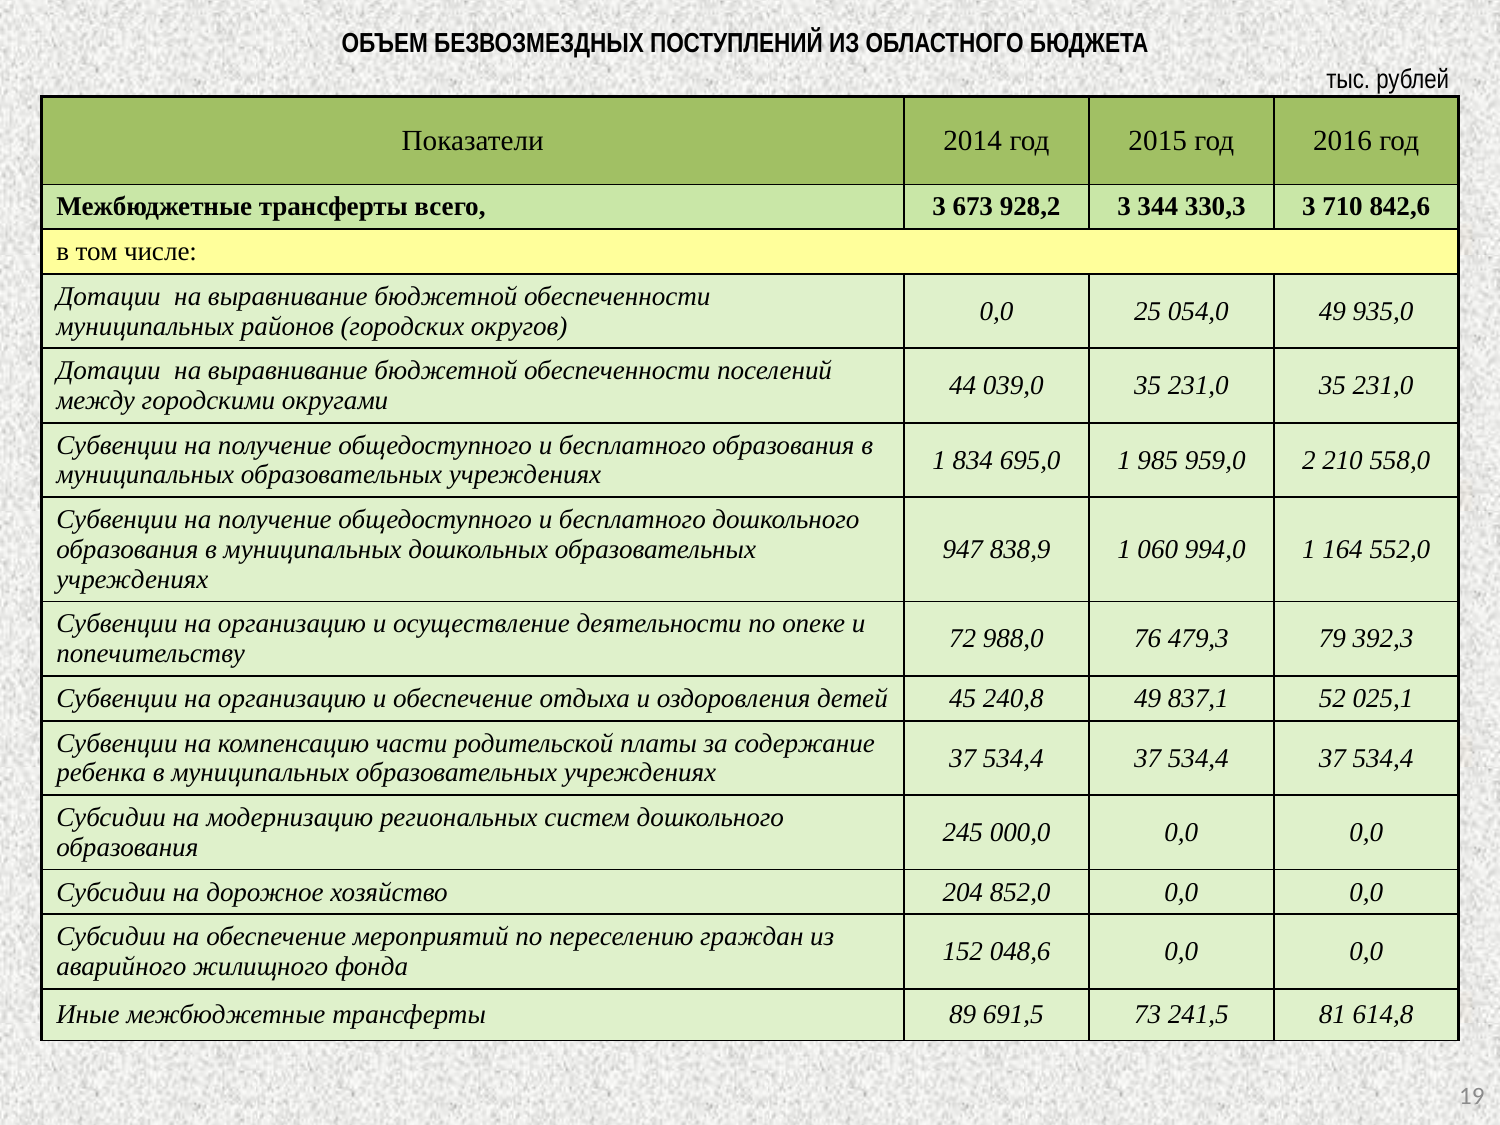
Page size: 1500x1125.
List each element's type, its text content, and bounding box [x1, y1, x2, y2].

picture [0, 0, 1500, 1125]
table_cell 0,0 [1090, 796, 1273, 869]
table_cell 37 534,4 [1275, 722, 1457, 794]
slide_number 19 [1149, 1065, 1500, 1125]
table_cell 76 479,3 [1090, 602, 1273, 675]
table_cell 245 000,0 [905, 796, 1088, 869]
table_cell 44 039,0 [905, 349, 1088, 422]
table_cell 73 241,5 [1090, 990, 1273, 1040]
table_cell Субсидии на дорожное хозяйство [43, 870, 903, 913]
table_cell 81 614,8 [1275, 990, 1457, 1040]
table_cell 89 691,5 [905, 990, 1088, 1040]
table_cell Субвенции на организацию и осуществление деятельности по опеке и попечительству [43, 602, 903, 675]
table_cell 0,0 [1090, 870, 1273, 913]
title ОБЪЕМ БЕЗВОЗМЕЗДНЫХ ПОСТУПЛЕНИЙ ИЗ ОБЛАСТНОГО БЮДЖЕТА [64, 19, 1425, 67]
table_cell Субвенции на получение общедоступного и бесплатного дошкольного образования в муниципальных дошкольных образовательных учреждениях [43, 498, 903, 601]
table_cell 52 025,1 [1275, 677, 1457, 720]
table_cell 37 534,4 [905, 722, 1088, 794]
table_cell 0,0 [1275, 796, 1457, 869]
table_cell 0,0 [1275, 870, 1457, 913]
table_cell 49 837,1 [1090, 677, 1273, 720]
table_cell Субсидии на обеспечение мероприятий по переселению граждан из аварийного жилищного фонда [43, 915, 903, 988]
table_cell 3 673 928,2 [905, 185, 1088, 228]
table_cell Дотации на выравнивание бюджетной обеспеченности муниципальных районов (городских округов) [43, 275, 903, 347]
table_header 2016 год [1275, 98, 1457, 184]
table_cell 1 164 552,0 [1275, 498, 1457, 601]
table_cell 45 240,8 [905, 677, 1088, 720]
table_cell 1 985 959,0 [1090, 424, 1273, 496]
table_cell в том числе: [43, 230, 1457, 273]
table_header 2014 год [905, 98, 1088, 184]
table_cell 0,0 [1275, 915, 1457, 988]
table_cell 1 060 994,0 [1090, 498, 1273, 601]
table_cell 35 231,0 [1090, 349, 1273, 422]
table_cell Субвенции на получение общедоступного и бесплатного образования в муниципальных образовательных учреждениях [43, 424, 903, 496]
table_cell 37 534,4 [1090, 722, 1273, 794]
table_cell 0,0 [905, 275, 1088, 347]
table_cell Субвенции на организацию и обеспечение отдыха и оздоровления детей [43, 677, 903, 720]
table_cell 72 988,0 [905, 602, 1088, 675]
table_cell Дотации на выравнивание бюджетной обеспеченности поселений между городскими округами [43, 349, 903, 422]
table_cell 3 344 330,3 [1090, 185, 1273, 228]
table_cell 0,0 [1090, 915, 1273, 988]
text_box тыс. рублей [1291, 52, 1484, 104]
table_cell Иные межбюджетные трансферты [43, 990, 903, 1040]
table_cell 204 852,0 [905, 870, 1088, 913]
table_cell 35 231,0 [1275, 349, 1457, 422]
table_cell Субсидии на модернизацию региональных систем дошкольного образования [43, 796, 903, 869]
table_cell Субвенции на компенсацию части родительской платы за содержание ребенка в муниципальных образовательных учреждениях [43, 722, 903, 794]
table_cell 947 838,9 [905, 498, 1088, 601]
table_cell 49 935,0 [1275, 275, 1457, 347]
table_header Показатели [43, 98, 903, 184]
table_cell 152 048,6 [905, 915, 1088, 988]
table_cell 79 392,3 [1275, 602, 1457, 675]
table_cell 1 834 695,0 [905, 424, 1088, 496]
table_cell 3 710 842,6 [1275, 185, 1457, 228]
table_cell 2 210 558,0 [1275, 424, 1457, 496]
table_header 2015 год [1090, 98, 1273, 184]
table_cell 25 054,0 [1090, 275, 1273, 347]
table_cell Межбюджетные трансферты всего, [43, 185, 903, 228]
